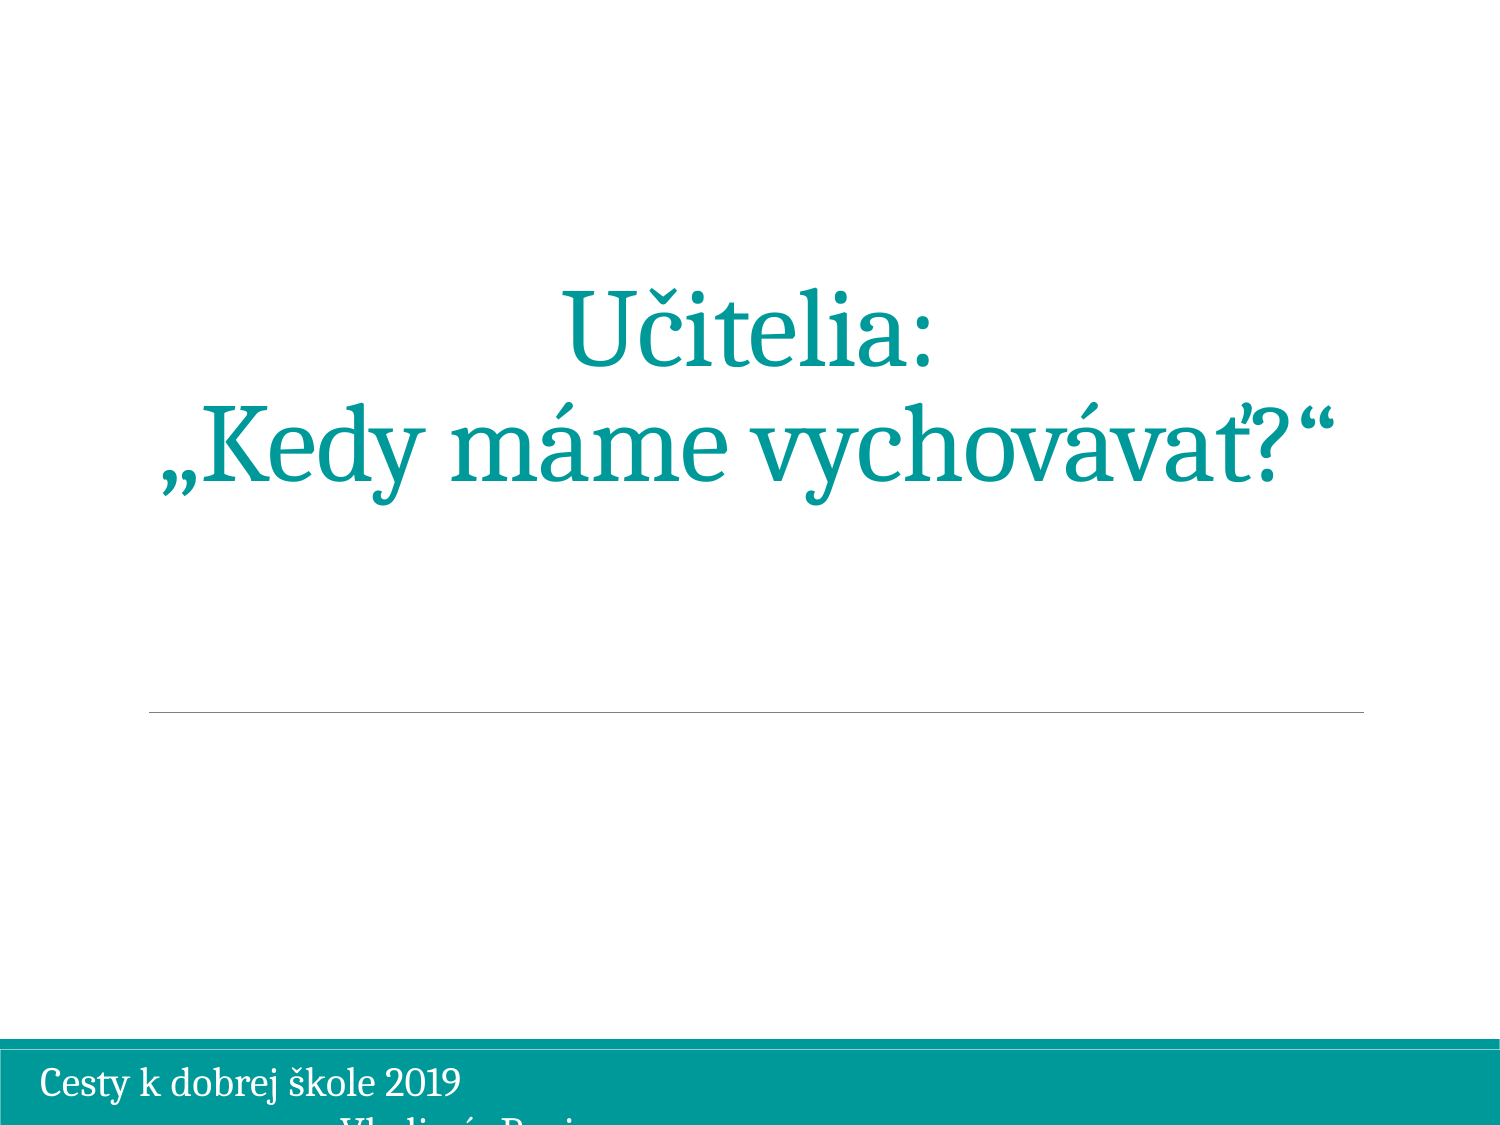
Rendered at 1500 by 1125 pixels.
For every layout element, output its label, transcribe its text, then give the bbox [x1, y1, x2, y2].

text_box Cesty k dobrej škole 2019 Vladimír Burjan [25, 1046, 1500, 1114]
title Učitelia: „Kedy máme vychovávať?“ [0, 267, 1500, 716]
